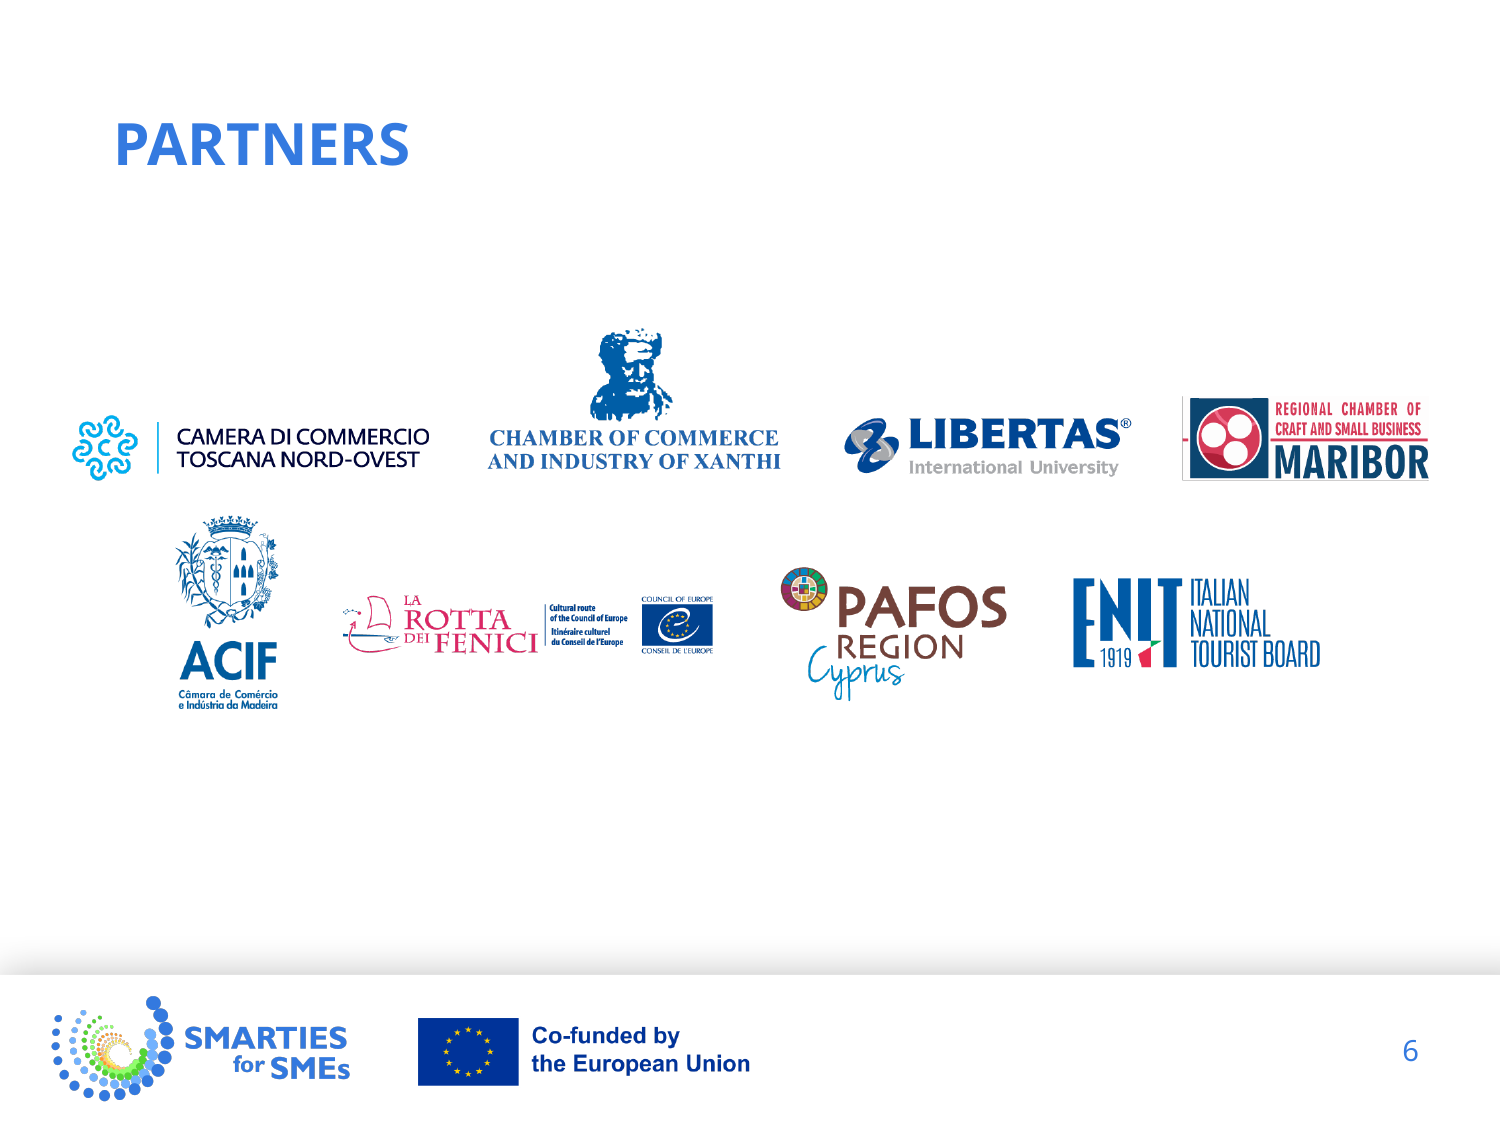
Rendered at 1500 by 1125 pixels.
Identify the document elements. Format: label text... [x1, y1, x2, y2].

text_box PARTNERS [99, 99, 426, 185]
picture [37, 985, 363, 1113]
text_box [0, 973, 1500, 1125]
picture [37, 287, 1467, 743]
picture [412, 1012, 763, 1091]
text_box 6 [1387, 1024, 1438, 1075]
